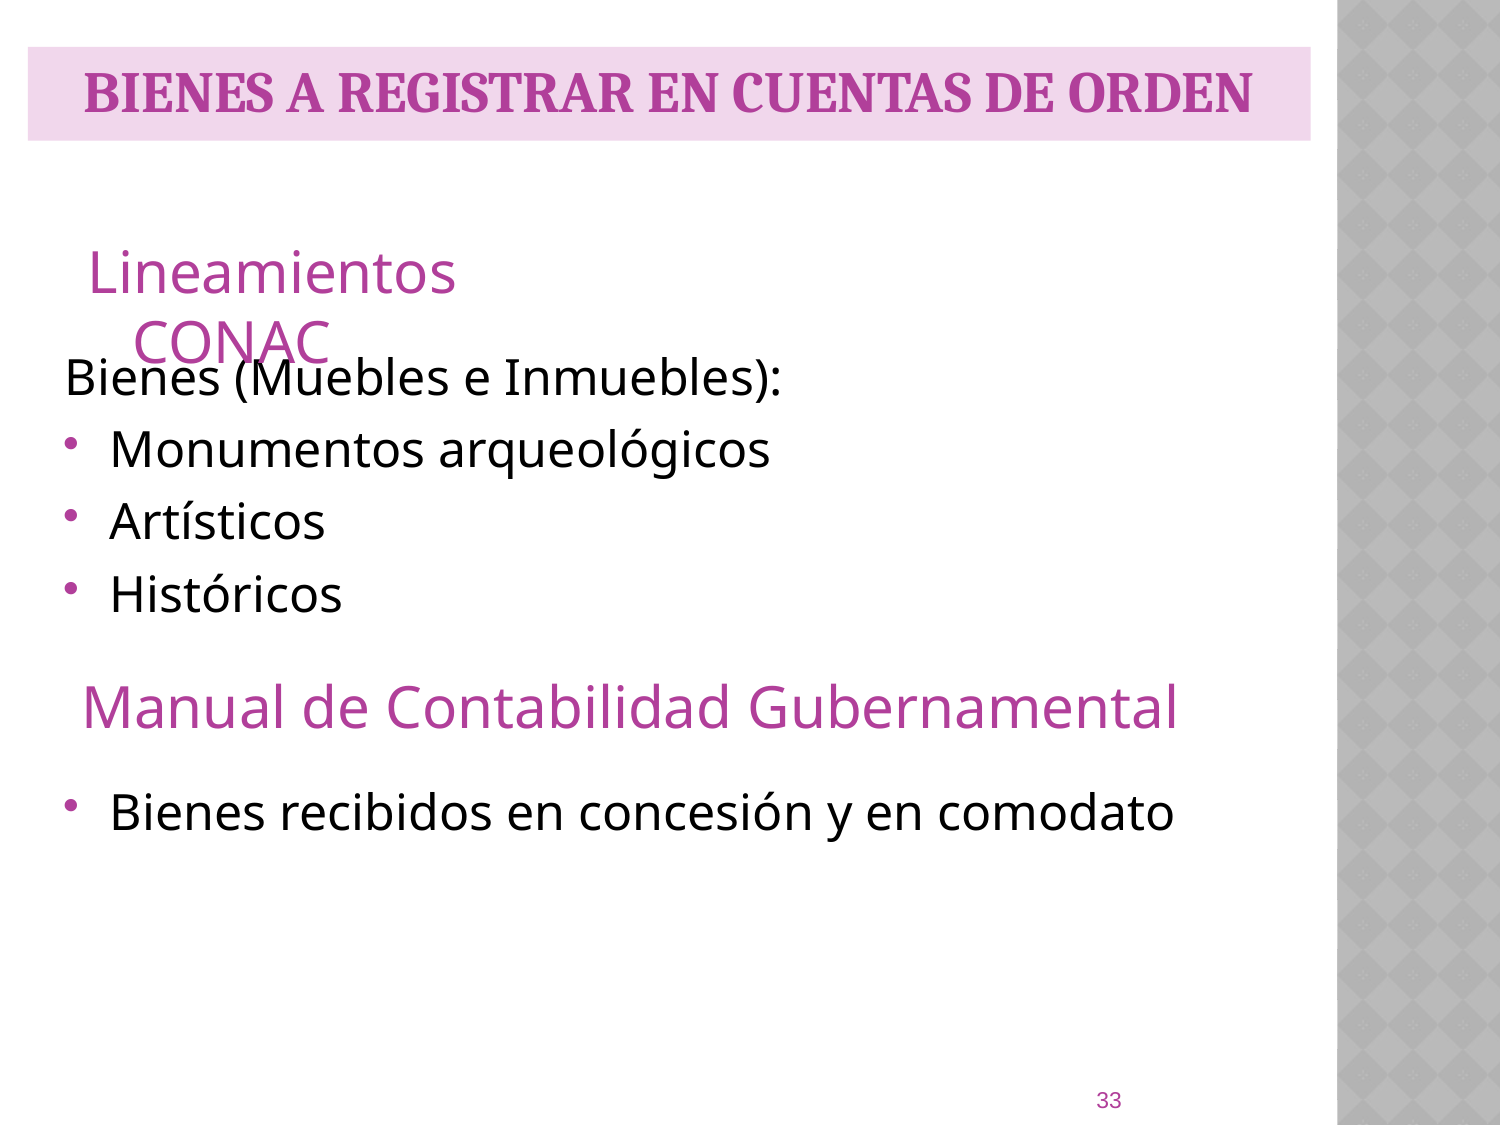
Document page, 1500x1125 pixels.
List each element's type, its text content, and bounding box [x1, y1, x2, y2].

text_box BIENES A REGISTRAR EN CUENTAS DE ORDEN [27, 46, 1311, 141]
text_box Lineamientos CONAC [72, 228, 651, 340]
slide_number 33 [1025, 1075, 1122, 1113]
text_box Manual de Contabilidad Gubernamental [66, 662, 1313, 774]
table_cell [1337, 0, 1500, 1125]
list Bienes (Muebles e Inmuebles): Monumentos arqueológicos Artísticos Históricos Bienes recibidos en concesión y en comodato [50, 337, 1316, 829]
